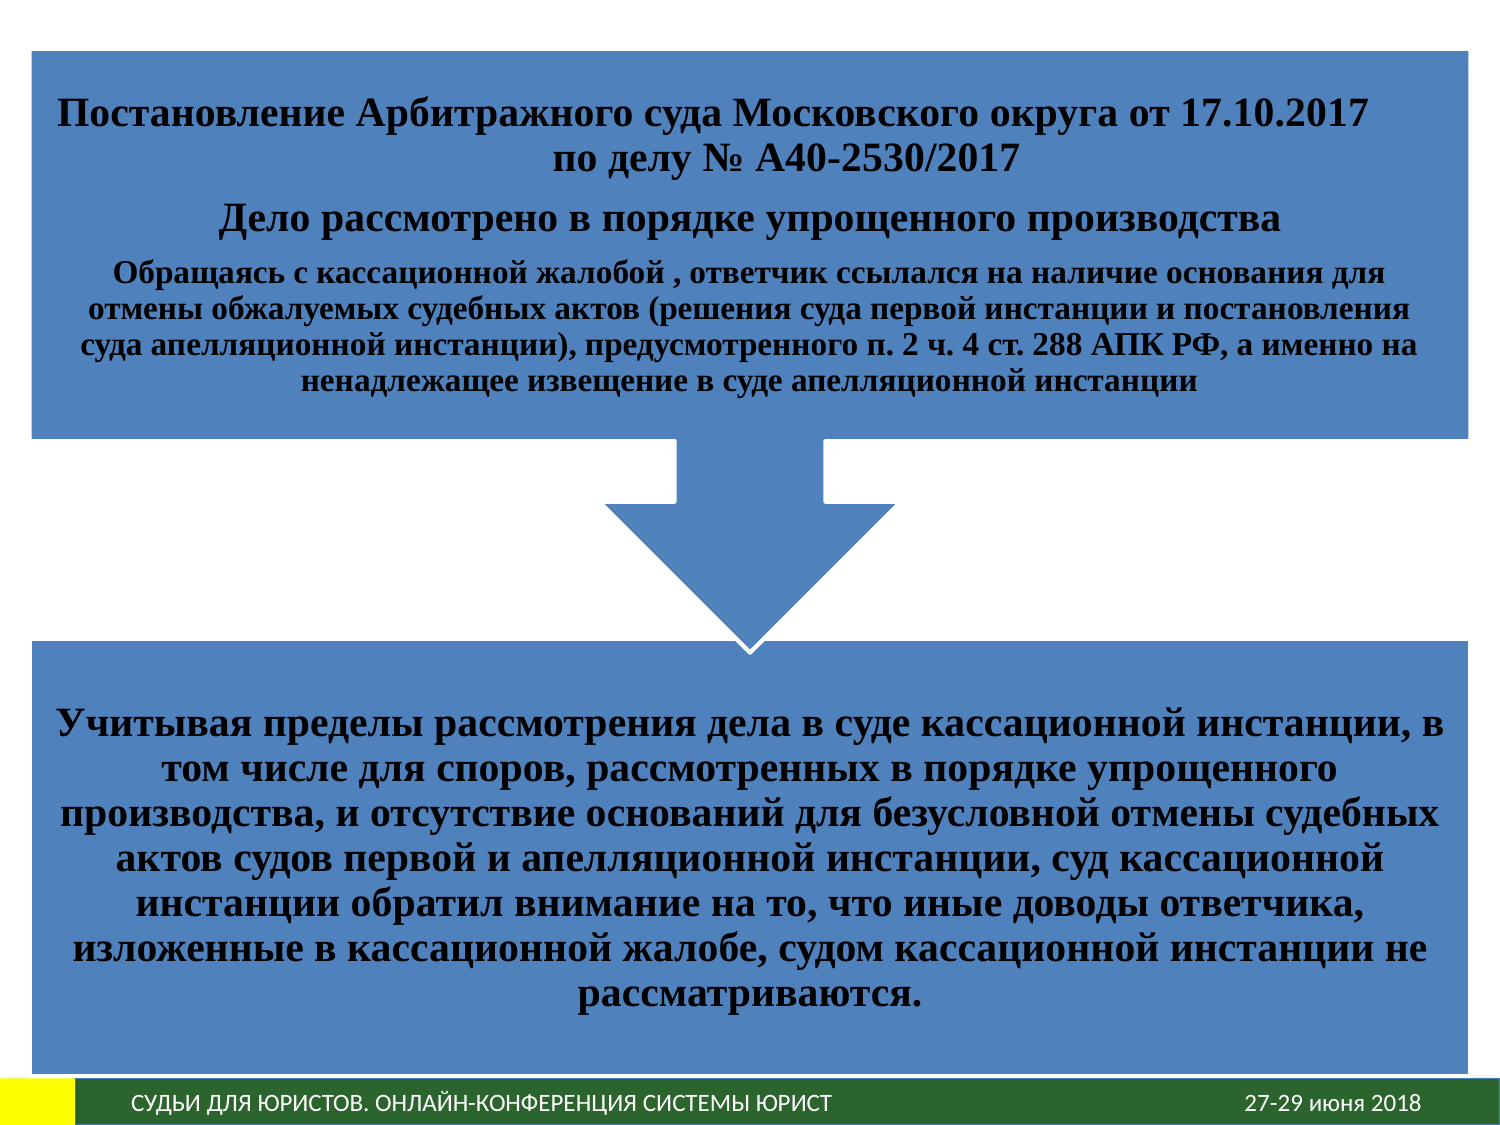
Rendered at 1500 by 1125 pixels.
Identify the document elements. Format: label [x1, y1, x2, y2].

text_box [29, 659, 1471, 1077]
text_box [29, 48, 1471, 653]
